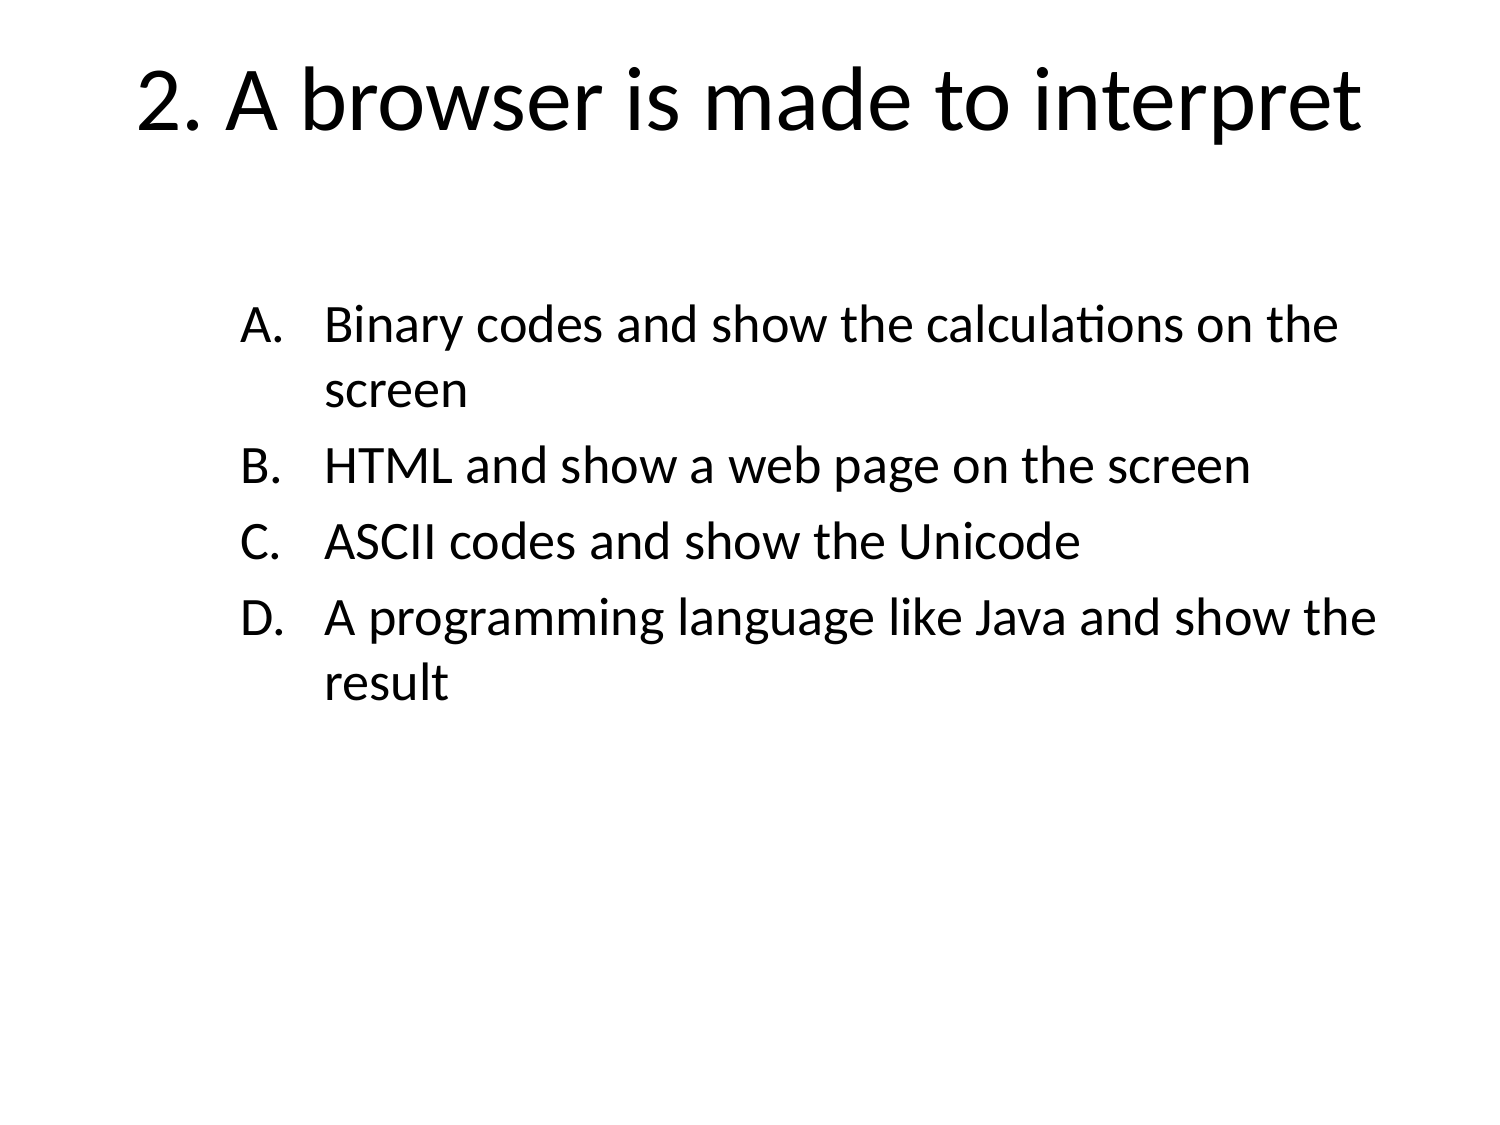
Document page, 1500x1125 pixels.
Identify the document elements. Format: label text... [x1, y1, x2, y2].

title 2. A browser is made to interpret [75, 0, 1425, 188]
list Binary codes and show the calculations on the screen HTML and show a web page on the screen ASCII codes and show the Unicode A programming language like Java and show the result [225, 281, 1425, 1069]
